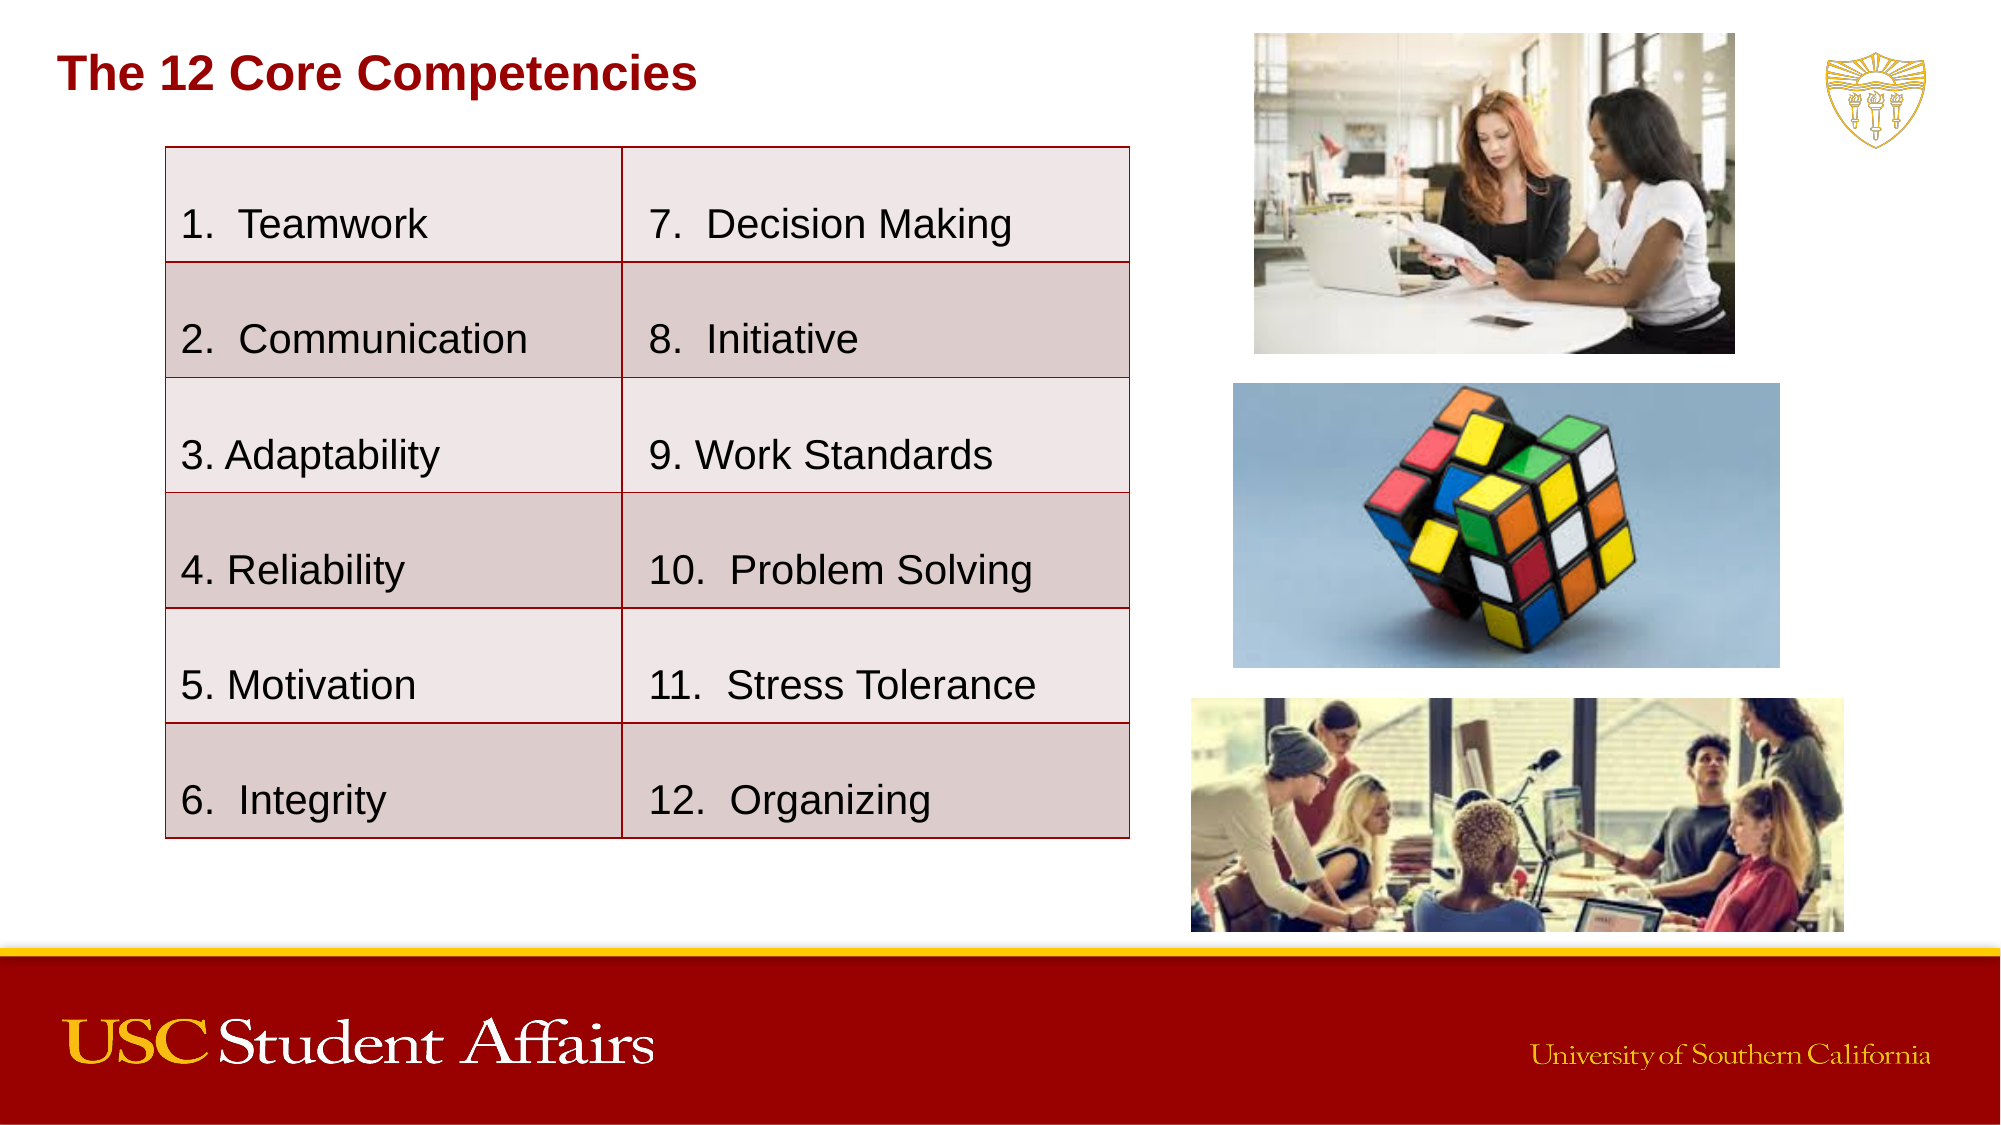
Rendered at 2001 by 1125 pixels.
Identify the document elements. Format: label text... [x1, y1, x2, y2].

table_cell 8. Initiative [623, 263, 1129, 377]
picture [1232, 382, 1780, 668]
table_cell 11. Stress Tolerance [623, 609, 1129, 722]
table_cell 2. Communication [166, 263, 621, 377]
table_cell 10. Problem Solving [623, 493, 1129, 607]
text_box The 12 Core Competencies [42, 32, 1130, 108]
table_header 1. Teamwork [166, 148, 621, 261]
table_cell 5. Motivation [166, 609, 621, 722]
table_cell 4. Reliability [166, 493, 621, 607]
table_cell 12. Organizing [623, 724, 1129, 837]
picture [1191, 698, 1845, 932]
picture [62, 1017, 653, 1064]
picture [1530, 1043, 1930, 1070]
picture [1793, 39, 1958, 162]
table_cell 3. Adaptability [166, 378, 621, 492]
table_cell 9. Work Standards [623, 378, 1129, 492]
picture [1254, 33, 1735, 354]
table_header 7. Decision Making [623, 148, 1129, 261]
table_cell 6. Integrity [166, 724, 621, 837]
